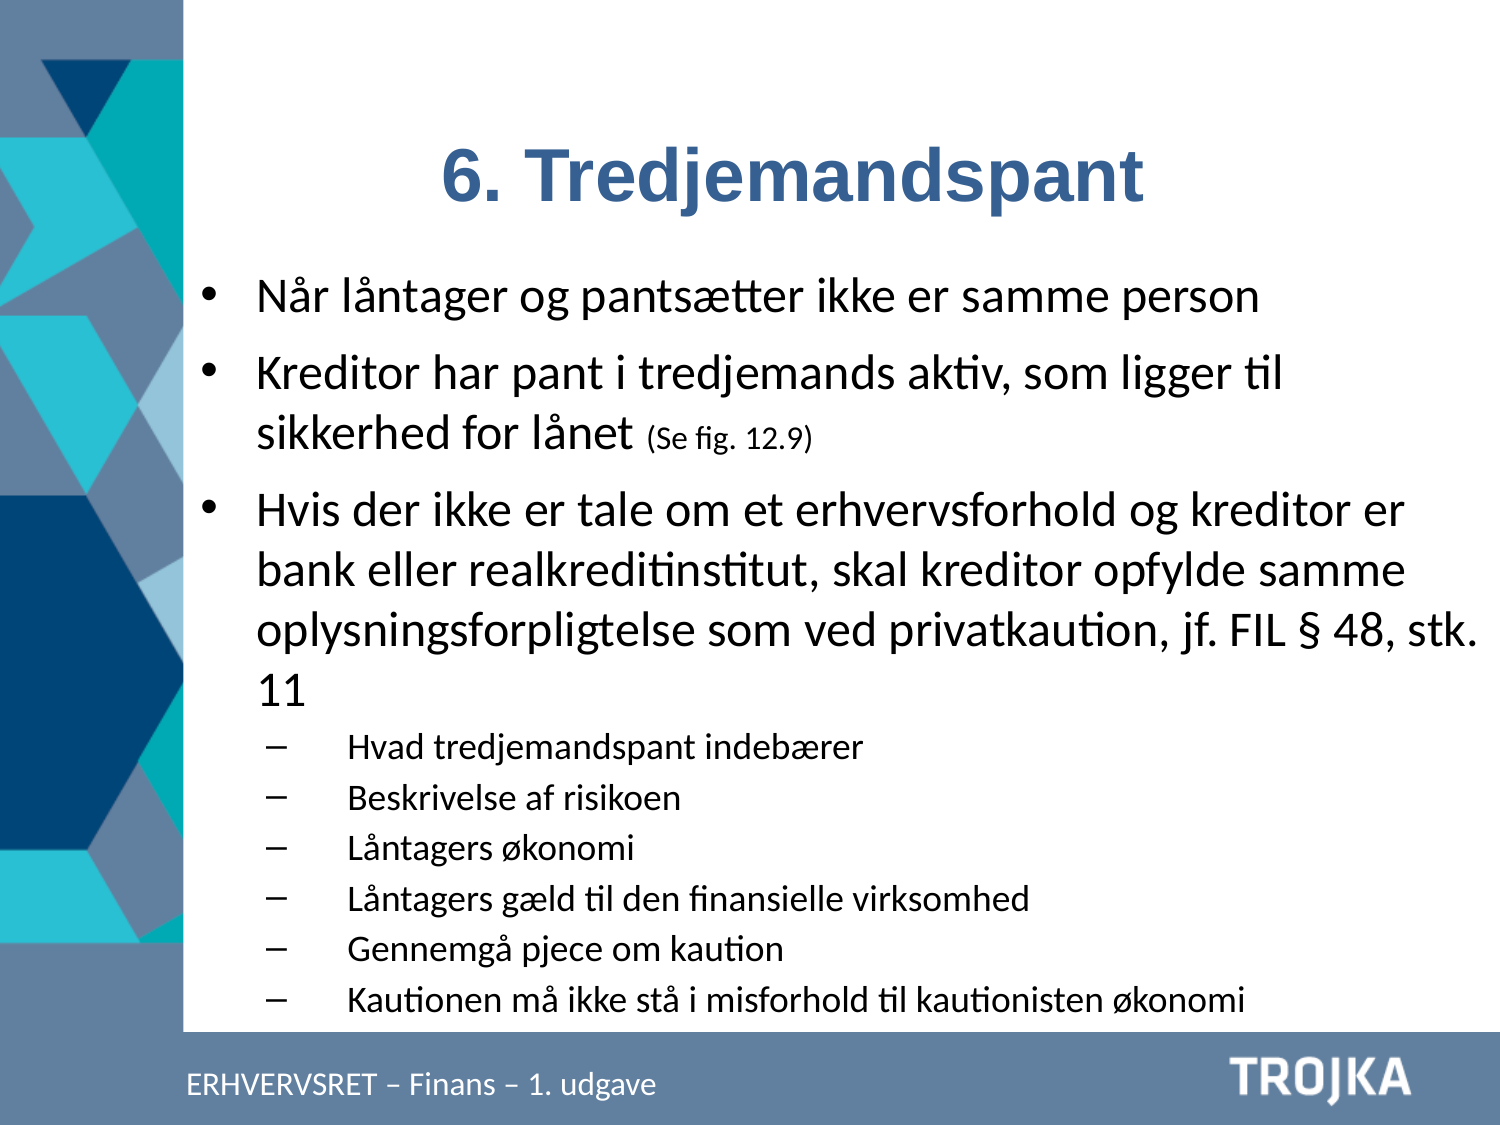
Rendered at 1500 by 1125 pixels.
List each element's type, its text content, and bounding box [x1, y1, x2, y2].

text_box 6. Tredjemandspant [118, 78, 1469, 266]
list Når låntager og pantsætter ikke er samme person Kreditor har pant i tredjemands aktiv, som ligger til sikkerhed for lånet (Se fig. 12.9) Hvis der ikke er tale om et erhvervsforhold og kreditor er bank eller realkreditinstitut, skal kreditor opfylde samme oplysningsforpligtelse som ved privatkaution, jf. FIL § 48, stk. 11 Hvad tredjemandspant indebærer Beskrivelse af risikoen Låntagers økonomi Låntagers gæld til den finansielle virksomhed Gennemgå pjece om kaution Kautionen må ikke stå i misforhold til kautionisten økonomi [185, 255, 1500, 998]
picture [0, 0, 1500, 1125]
